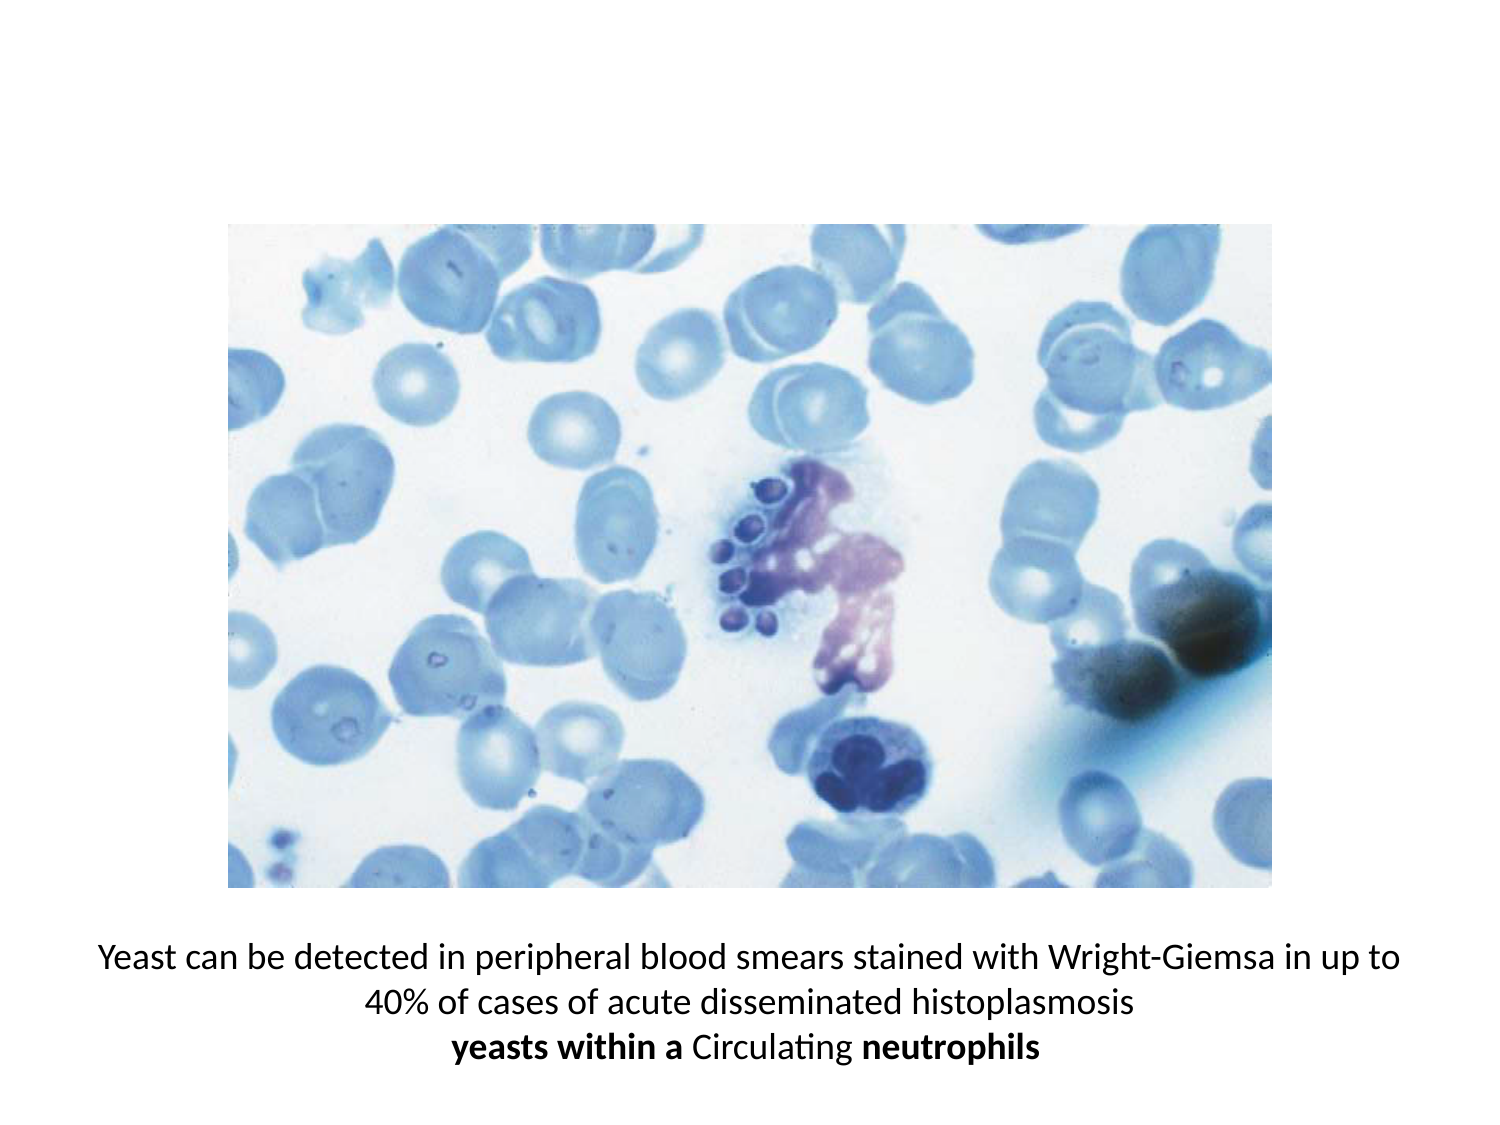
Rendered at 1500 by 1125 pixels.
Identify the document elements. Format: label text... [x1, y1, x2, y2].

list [228, 224, 1272, 888]
text_box Yeast can be detected in peripheral blood smears stained with Wright-Giemsa in up to 40% of cases of acute disseminated histoplasmosis yeasts within a Circulating neutrophils [50, 924, 1450, 1120]
